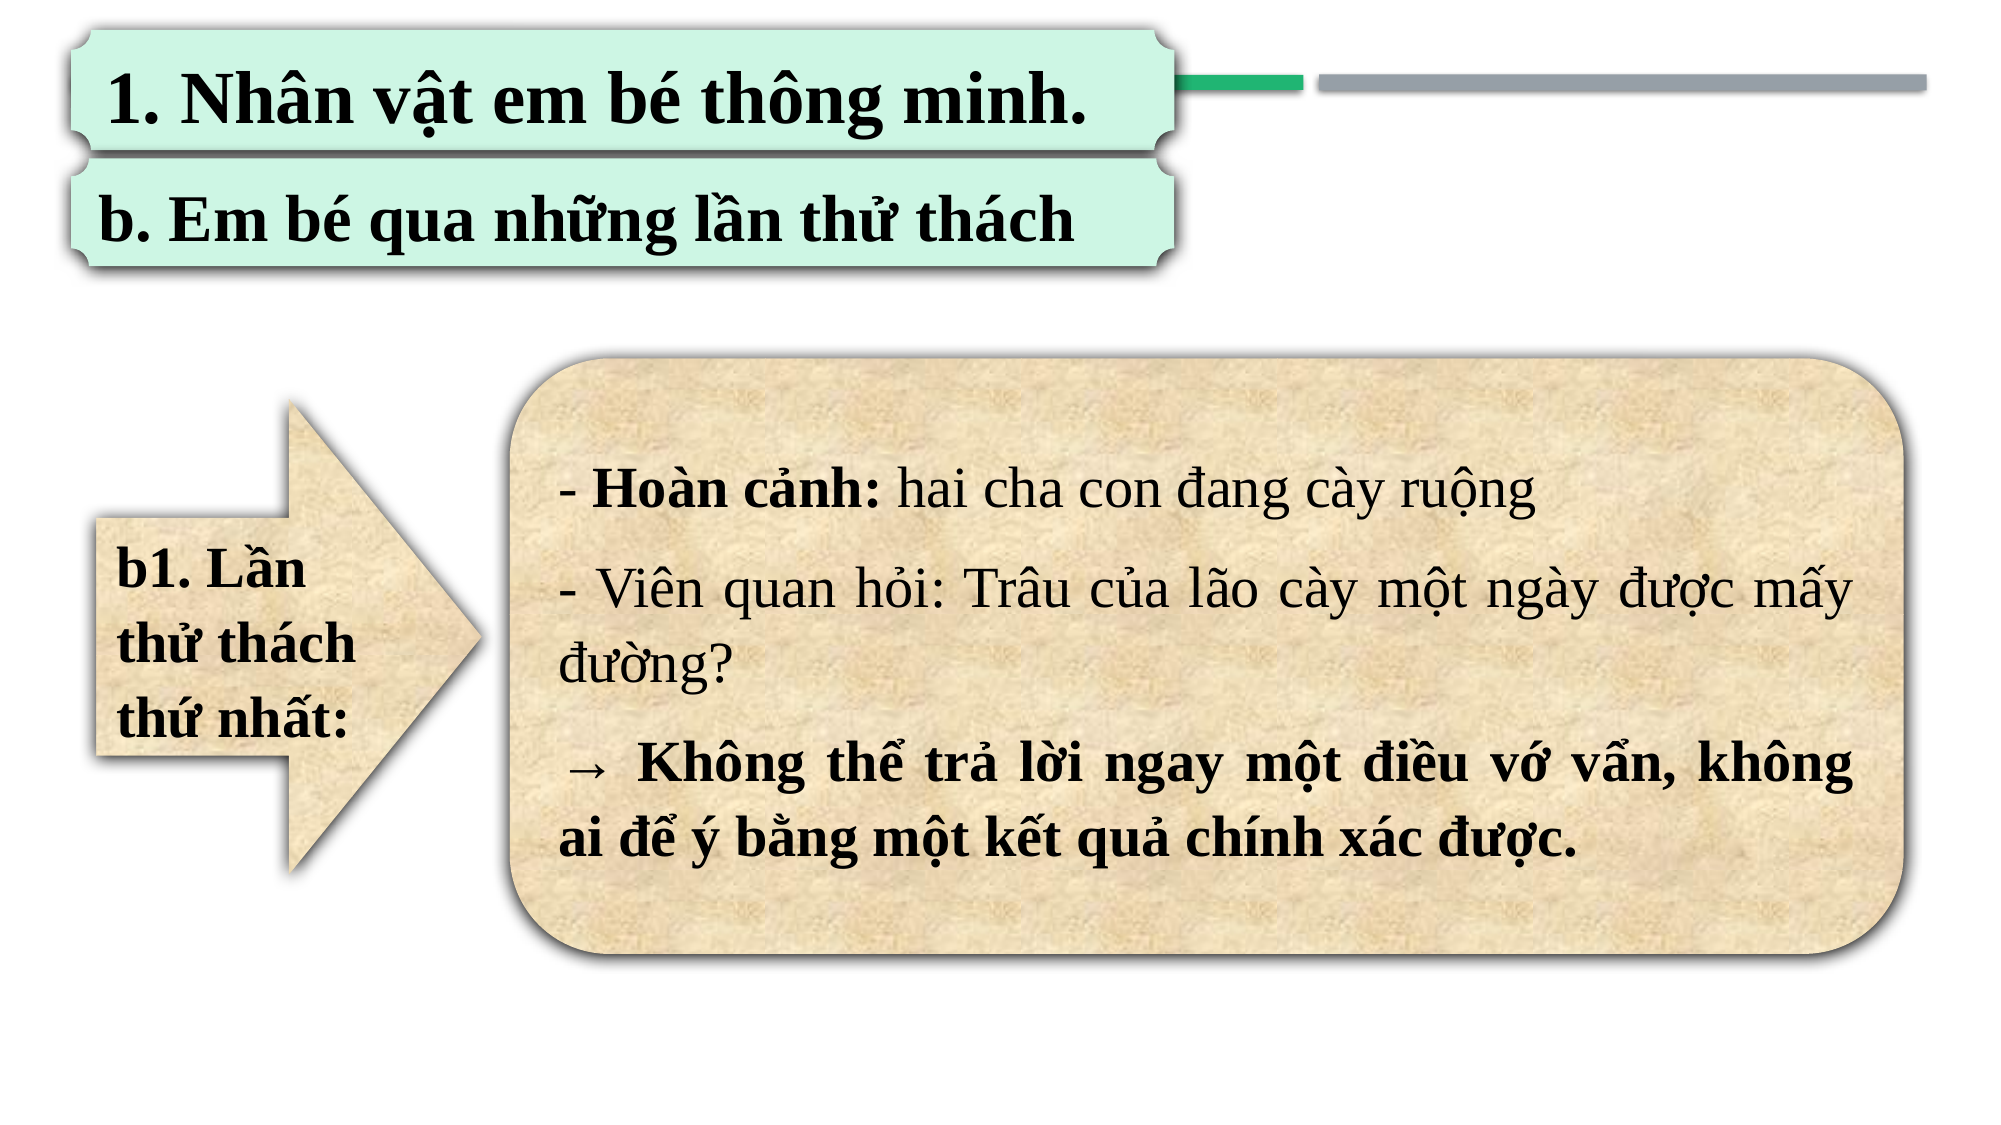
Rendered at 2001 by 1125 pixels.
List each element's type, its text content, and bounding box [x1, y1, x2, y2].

text_box b1. Lần thử thách thứ nhất: [94, 397, 484, 877]
text_box 1. Nhân vật em bé thông minh. [69, 27, 1177, 146]
text_box - Hoàn cảnh: hai cha con đang cày ruộng - Viên quan hỏi: Trâu của lão cày một ngày được mấy đường? → Không thể trả lời ngay một điều vớ vẩn, không ai để ý bằng một kết quả chính xác được. [507, 356, 1906, 956]
text_box b. Em bé qua những lần thử thách [69, 156, 1177, 269]
